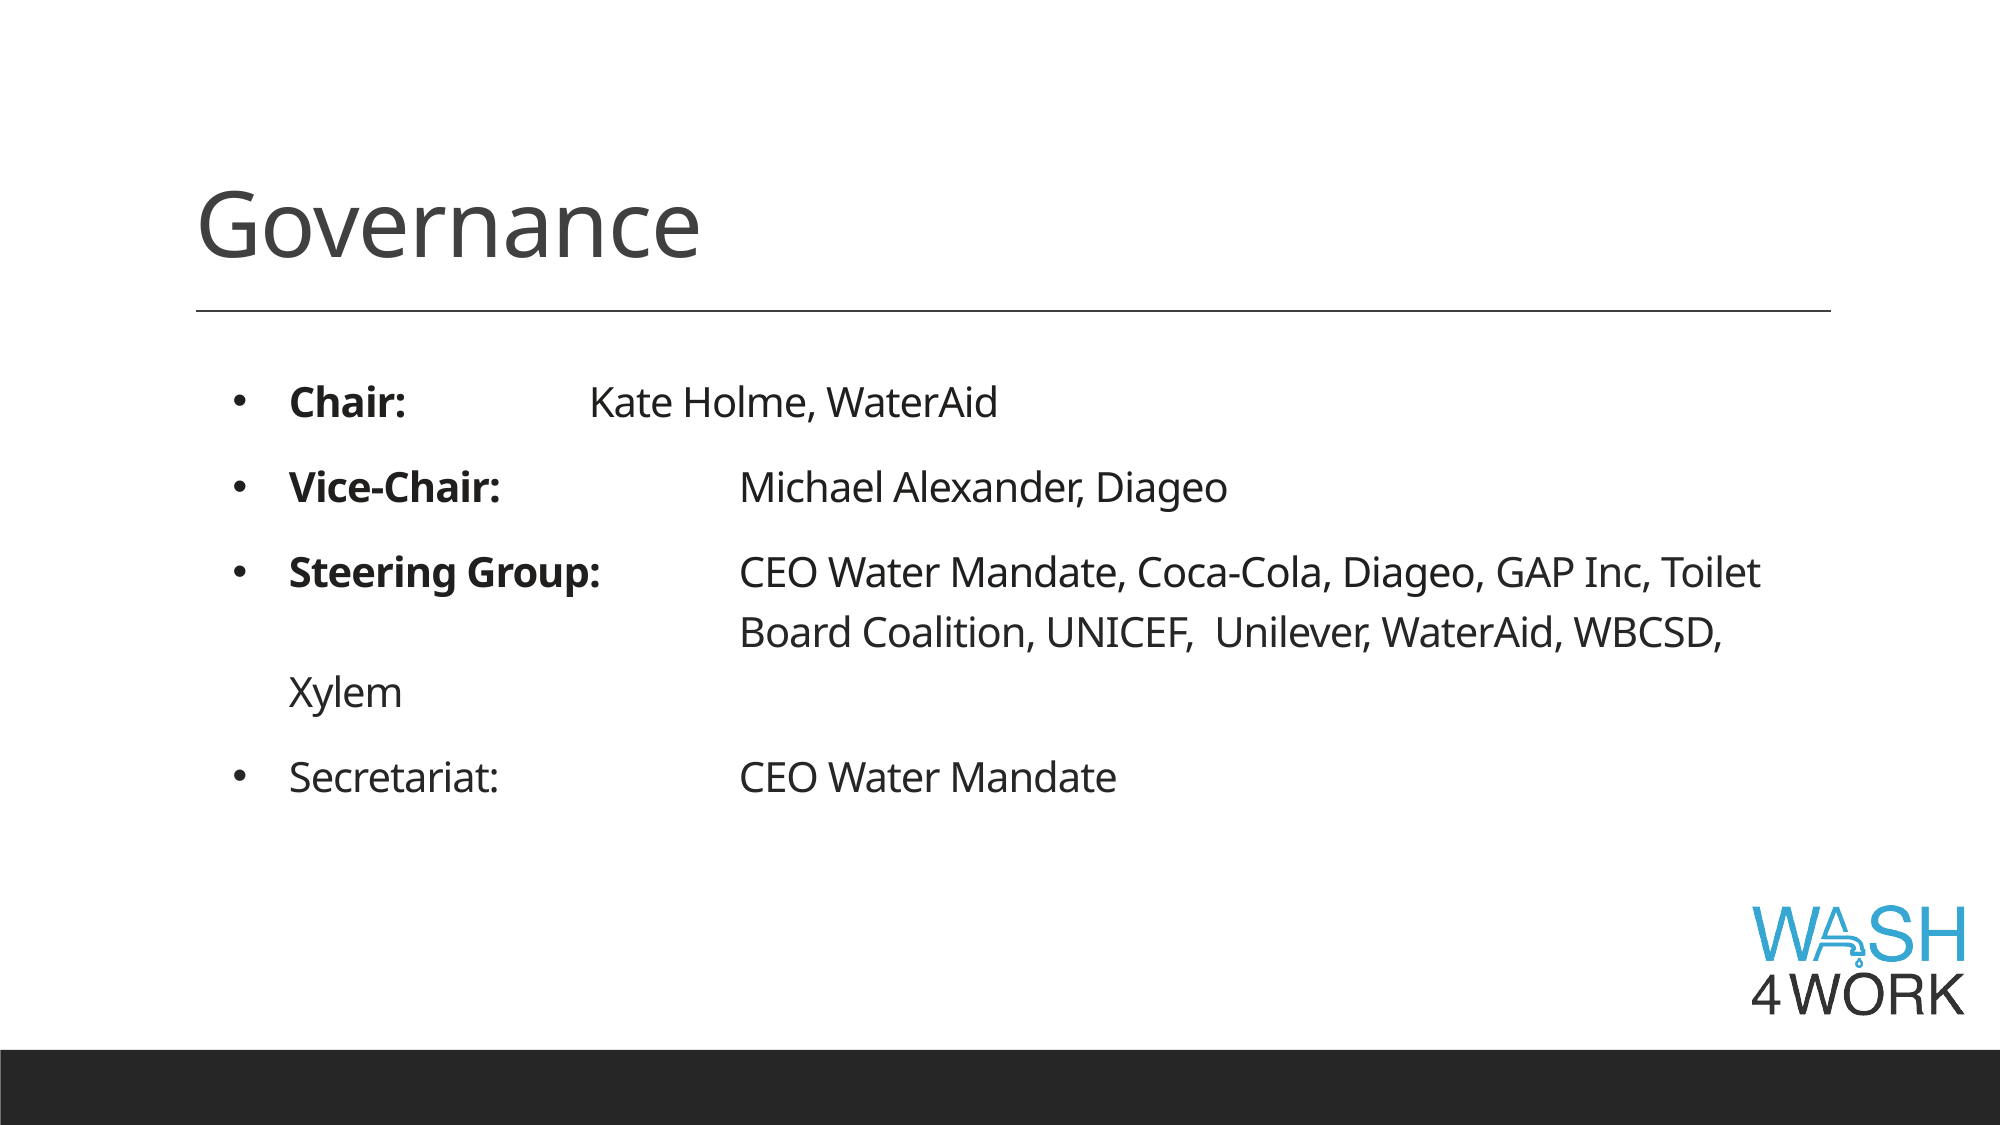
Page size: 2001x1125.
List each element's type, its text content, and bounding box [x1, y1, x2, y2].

title Governance [180, 47, 1830, 285]
picture [1752, 904, 1965, 1016]
text_box Chair: Kate Holme, WaterAid Vice-Chair: Michael Alexander, Diageo Steering Group: CEO Water Mandate, Coca-Cola, Diageo, GAP Inc, Toilet Board Coalition, UNICEF, Unilever, WaterAid, WBCSD, Xylem Secretariat: CEO Water Mandate [217, 358, 1830, 963]
